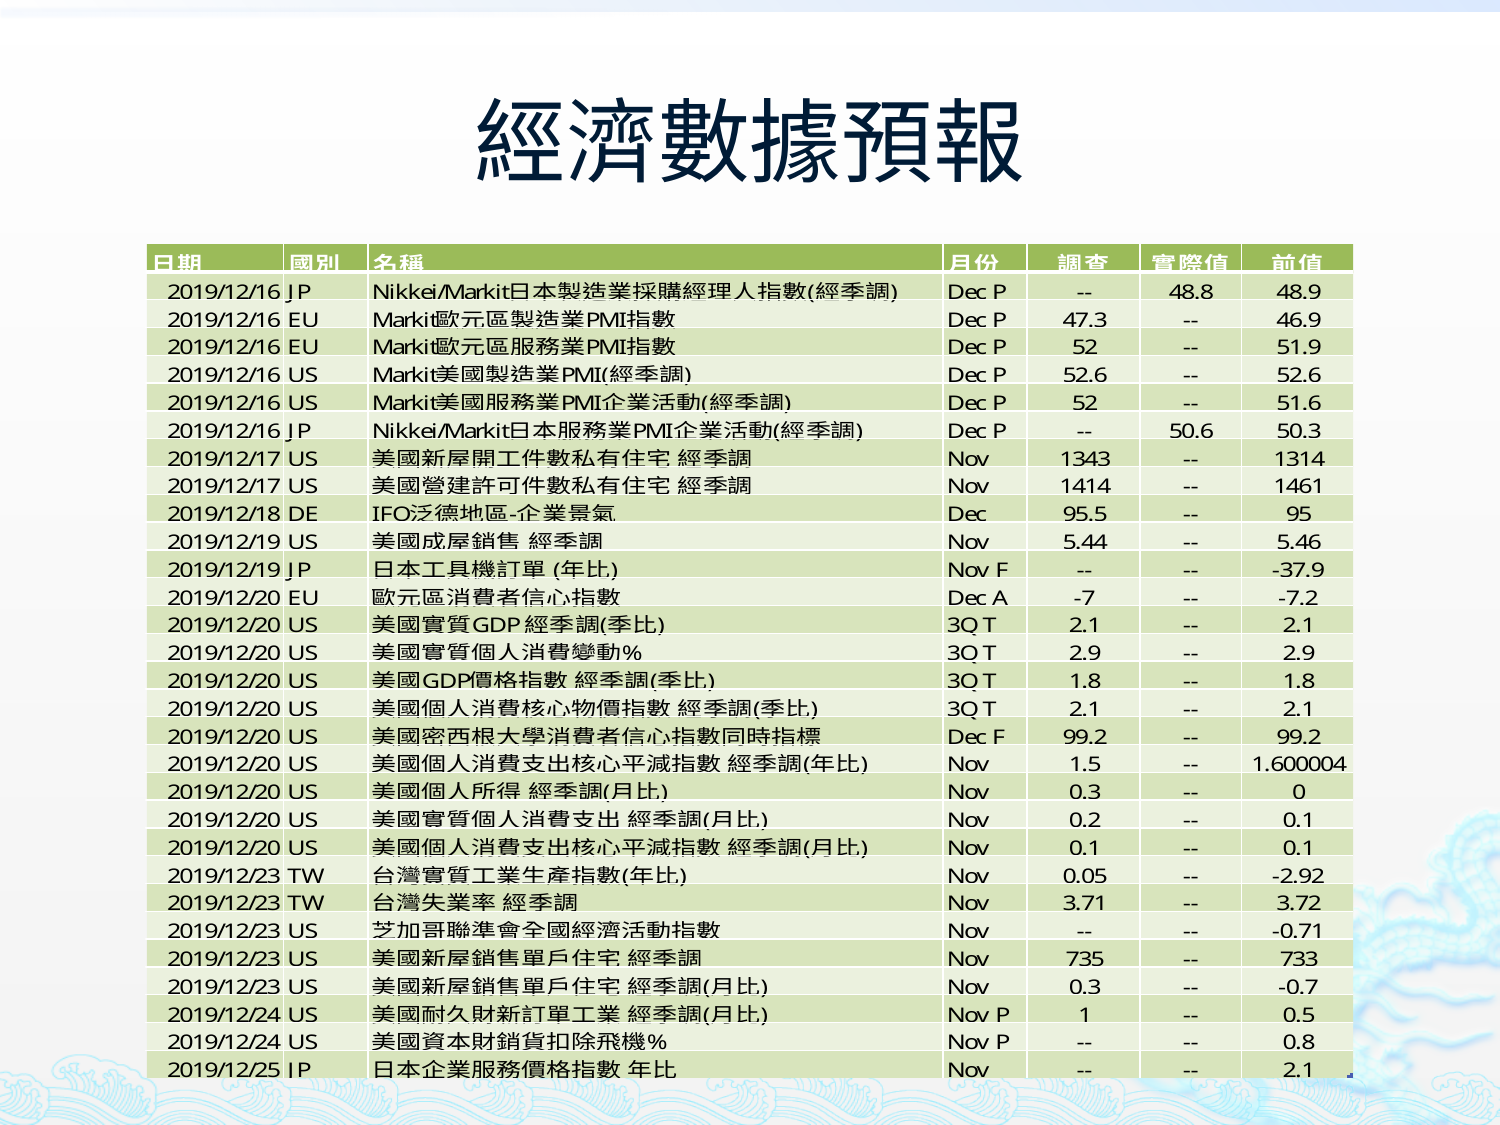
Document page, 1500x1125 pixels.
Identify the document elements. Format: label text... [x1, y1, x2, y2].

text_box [144, 243, 1356, 1080]
title 經濟數據預報 [75, 45, 1425, 233]
